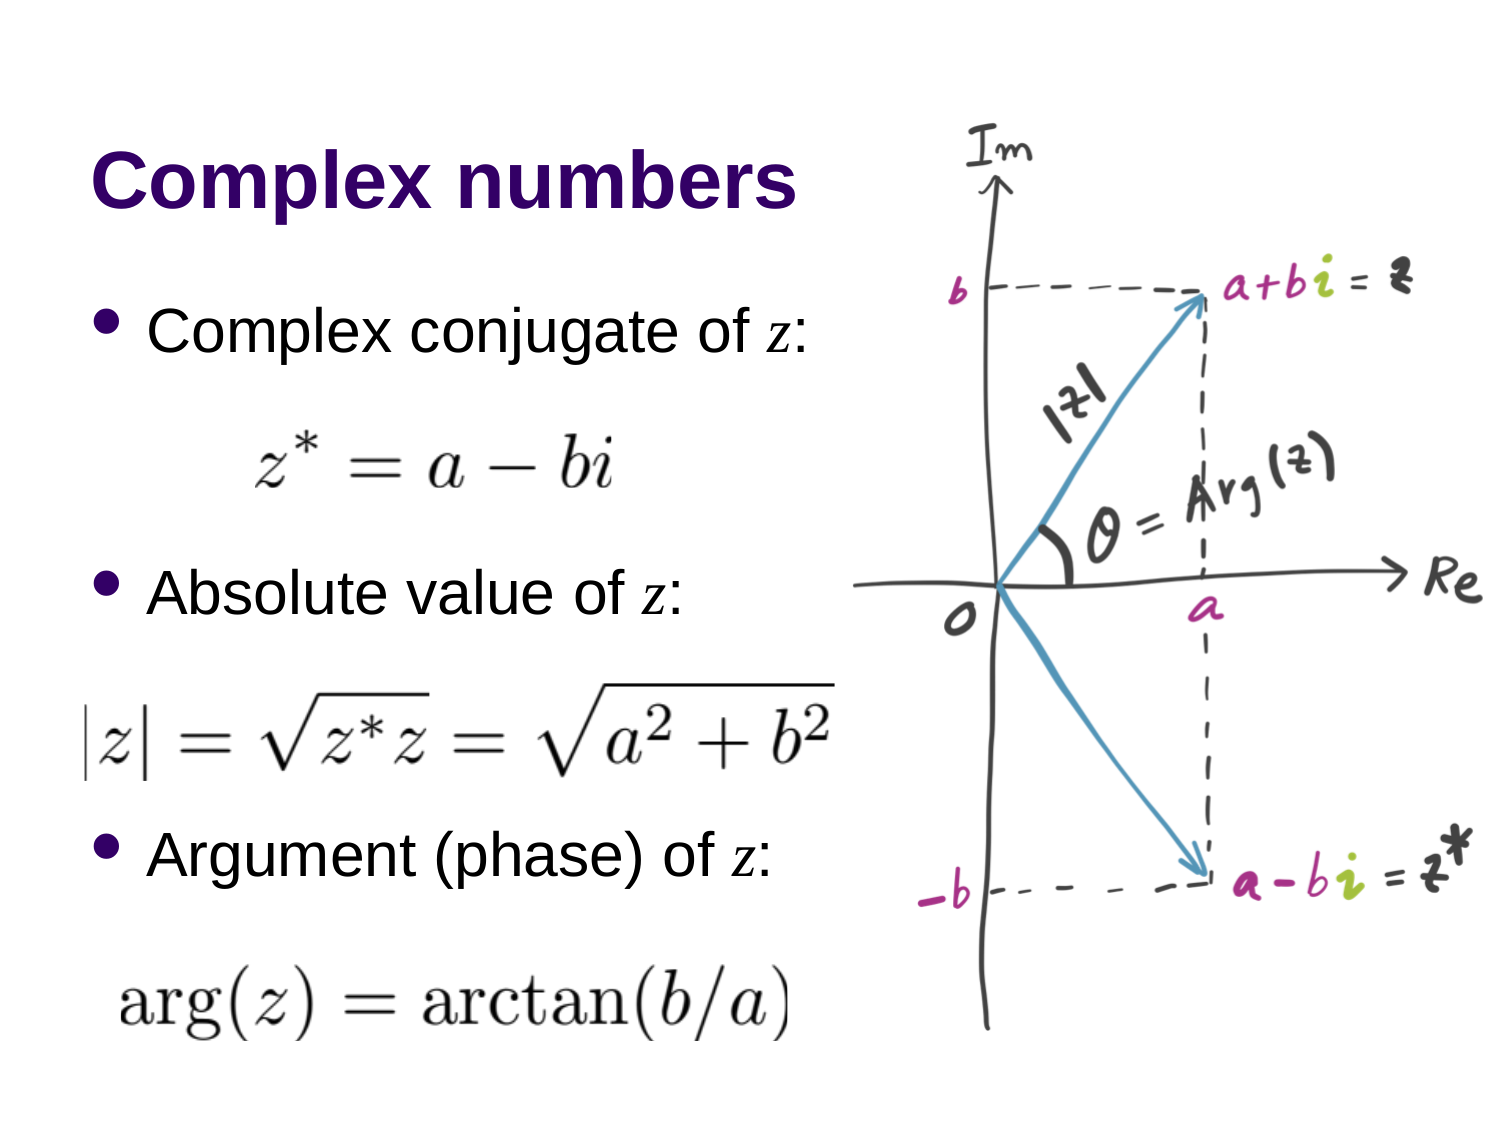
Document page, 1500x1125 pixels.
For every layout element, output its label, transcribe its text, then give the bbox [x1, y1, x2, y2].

picture [120, 963, 788, 1041]
title Complex numbers [75, 20, 1425, 233]
picture [254, 428, 612, 488]
picture [84, 95, 1500, 1041]
list Complex conjugate of z: Absolute value of z: Argument (phase) of z: [75, 282, 828, 1006]
